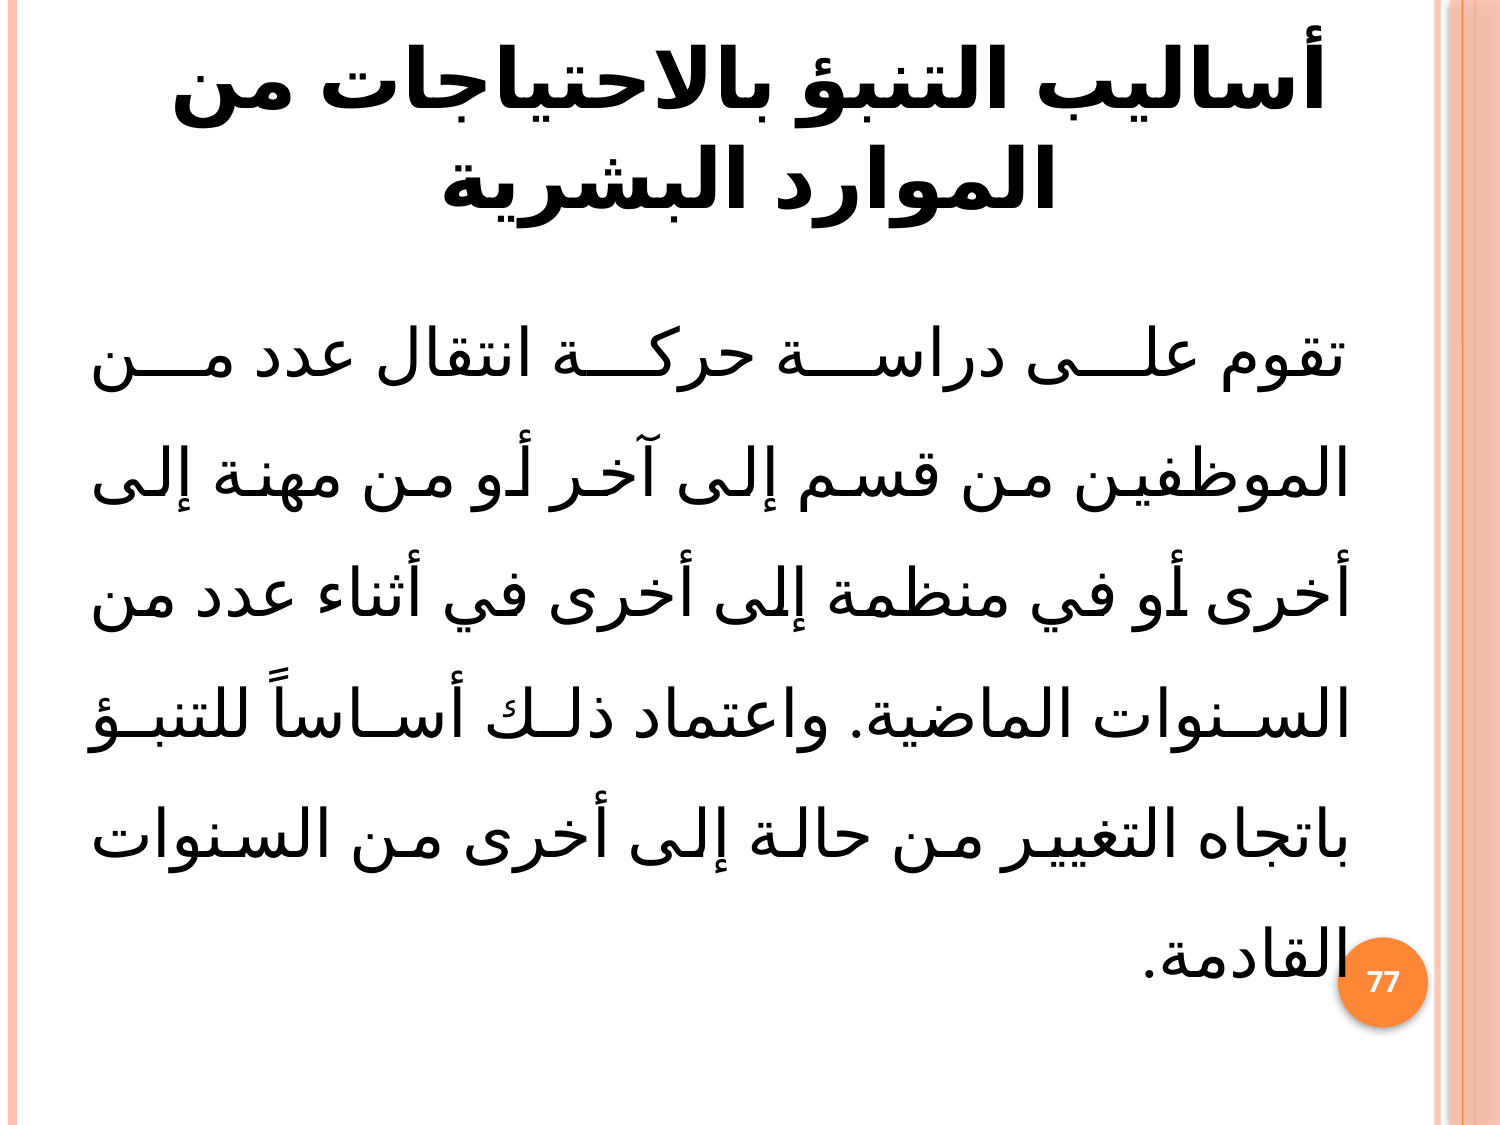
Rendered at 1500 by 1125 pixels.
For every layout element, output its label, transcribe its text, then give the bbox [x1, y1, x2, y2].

title أساليب التنبؤ بالاحتياجات من الموارد البشرية [75, 45, 1425, 233]
slide_number 77 [1333, 940, 1434, 1027]
list تقوم على دراسة حركة انتقال عدد من الموظفين من قسم إلى آخر أو من مهنة إلى أخرى أو في منظمة إلى أخرى في أثناء عدد من السنوات الماضية. واعتماد ذلك أساساً للتنبؤ باتجاه التغيير من حالة إلى أخرى من السنوات القادمة. [75, 262, 1413, 1062]
